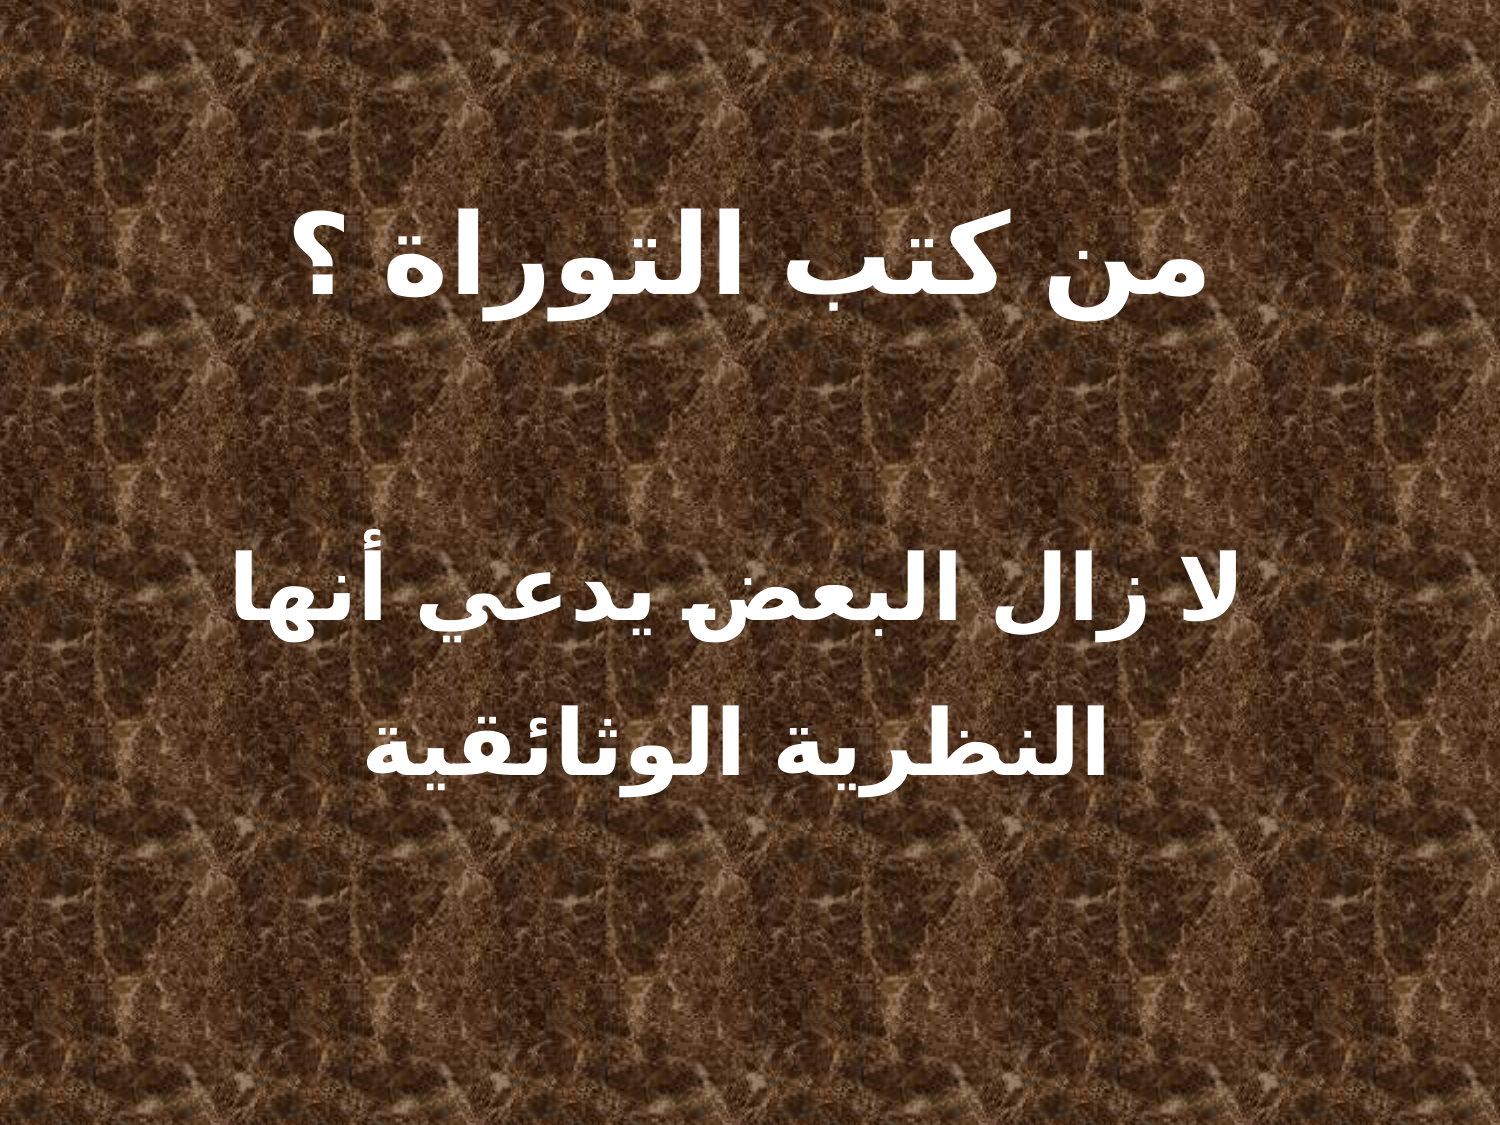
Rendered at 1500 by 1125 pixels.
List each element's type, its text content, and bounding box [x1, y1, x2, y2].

text_box لا زال البعض يدعي أنها النظرية الوثائقية [87, 521, 1388, 802]
title من كتب التوراة ؟ [112, 99, 1388, 400]
picture [0, 0, 1500, 1125]
